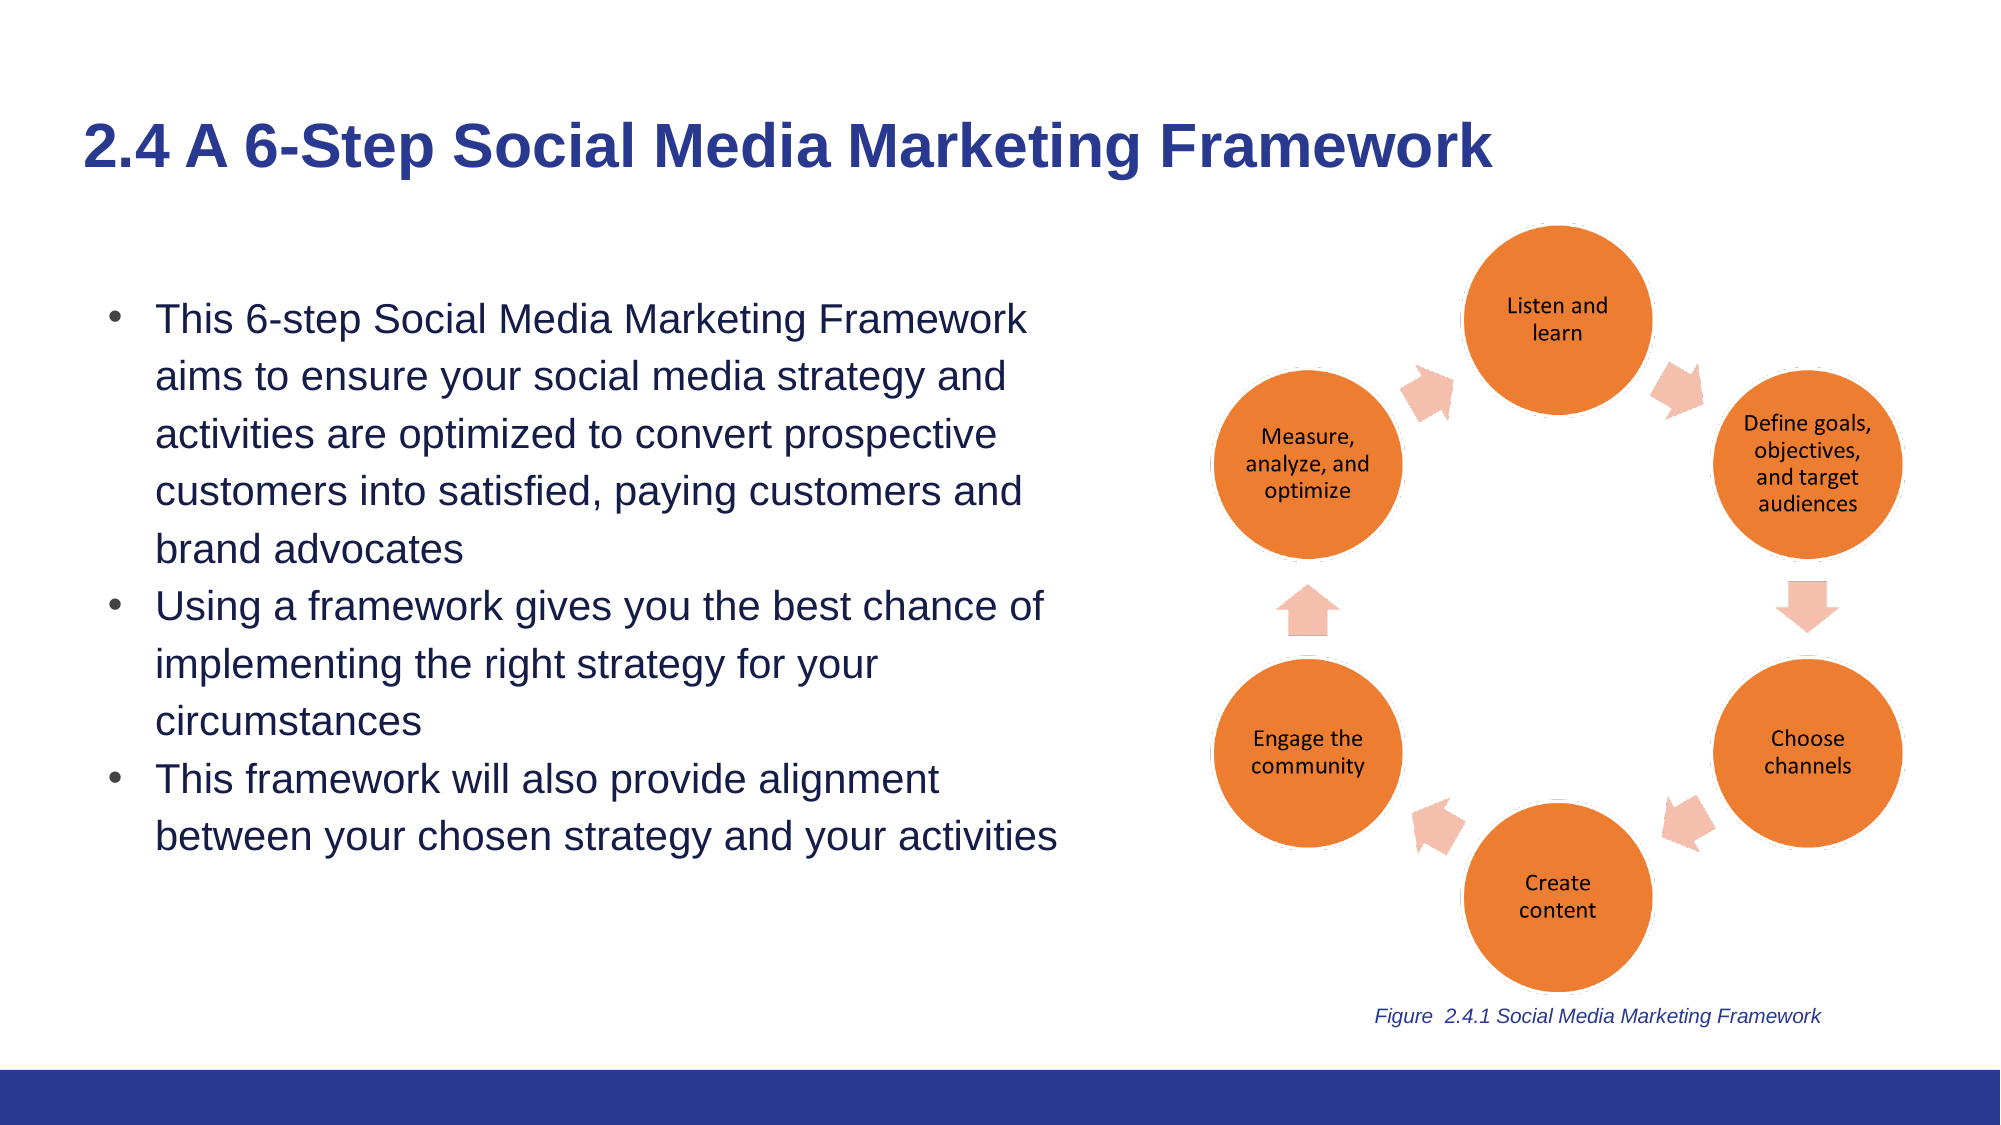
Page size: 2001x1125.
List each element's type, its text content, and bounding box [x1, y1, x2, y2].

title 2.4 A 6-Step Social Media Marketing Framework [68, 89, 1932, 223]
list This 6-step Social Media Marketing Framework aims to ensure your social media strategy and activities are optimized to convert prospective customers into satisfied, paying customers and brand advocates Using a framework gives you the best chance of implementing the right strategy for your circumstances This framework will also provide alignment between your chosen strategy and your activities [68, 268, 1107, 1036]
text_box Figure 2.4.1 Social Media Marketing Framework [1359, 1003, 1837, 1035]
picture [1183, 222, 1932, 995]
